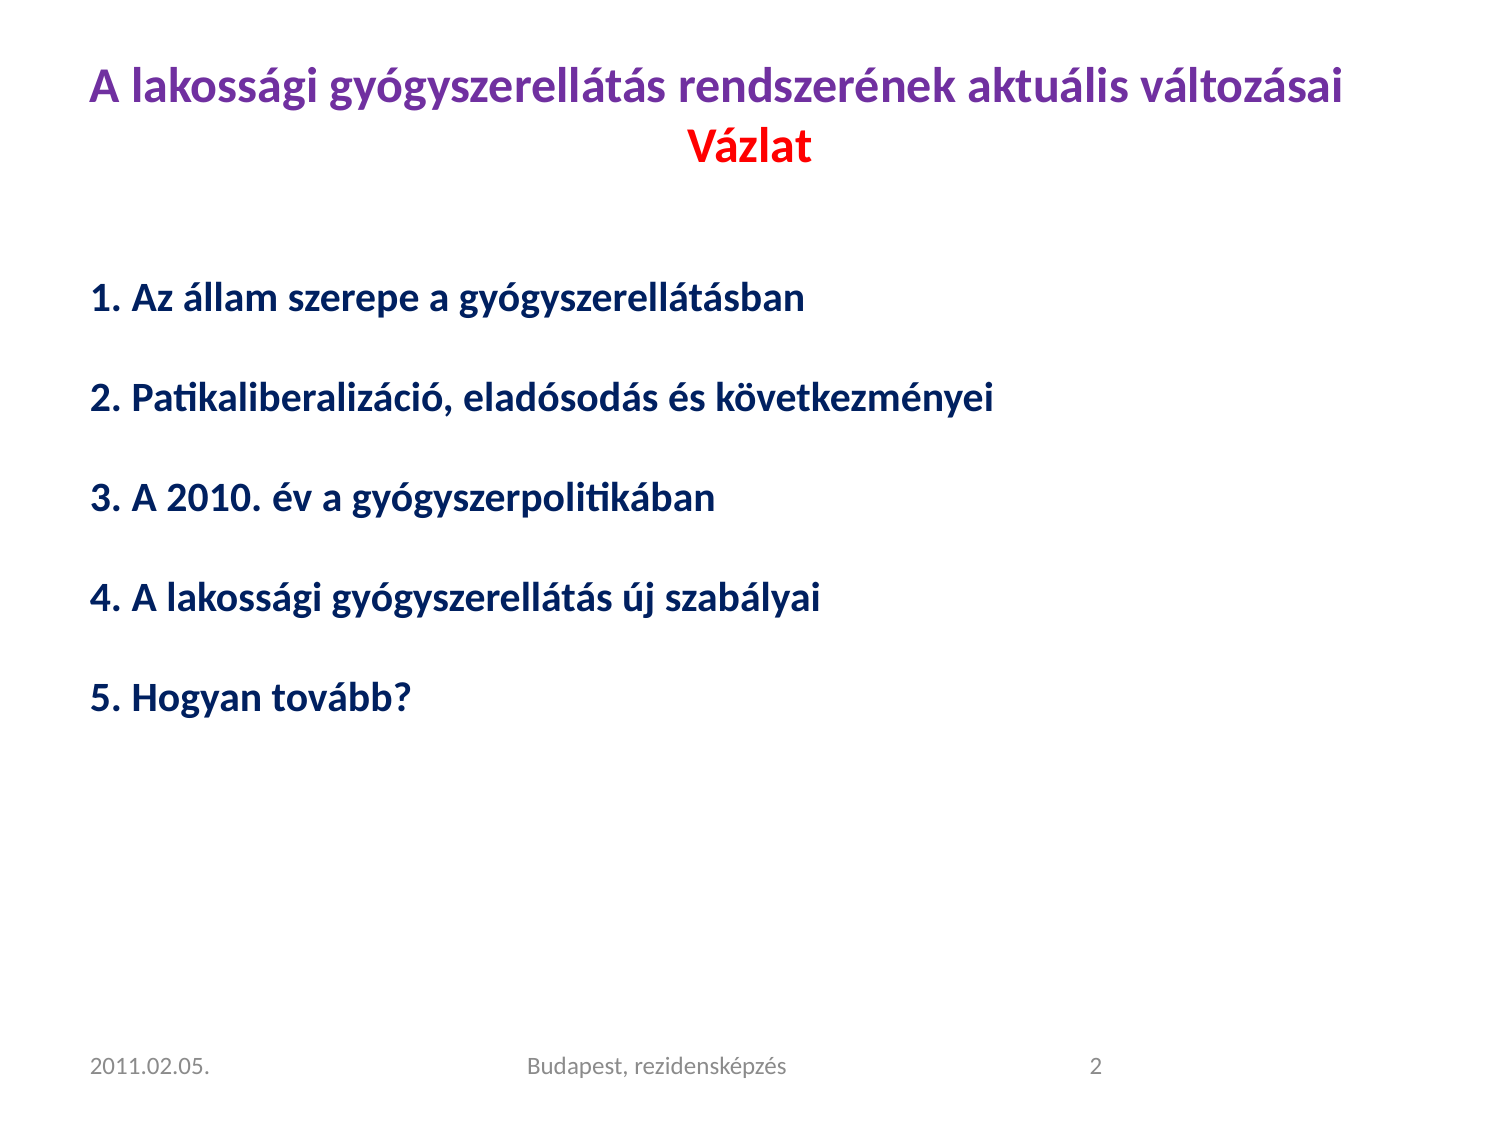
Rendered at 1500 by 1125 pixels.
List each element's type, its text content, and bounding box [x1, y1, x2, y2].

text_box 2011.02.05. [74, 1042, 425, 1103]
text_box A lakossági gyógyszerellátás rendszerének aktuális változásai Vázlat [75, 45, 1425, 233]
text_box 1. Az állam szerepe a gyógyszerellátásban 2. Patikaliberalizáció, eladósodás és következményei 3. A 2010. év a gyógyszerpolitikában 4. A lakossági gyógyszerellátás új szabályai 5. Hogyan tovább? [75, 262, 1425, 1005]
text_box Budapest, rezidensképzés [512, 1042, 988, 1103]
text_box <szám> [1074, 1042, 1425, 1103]
